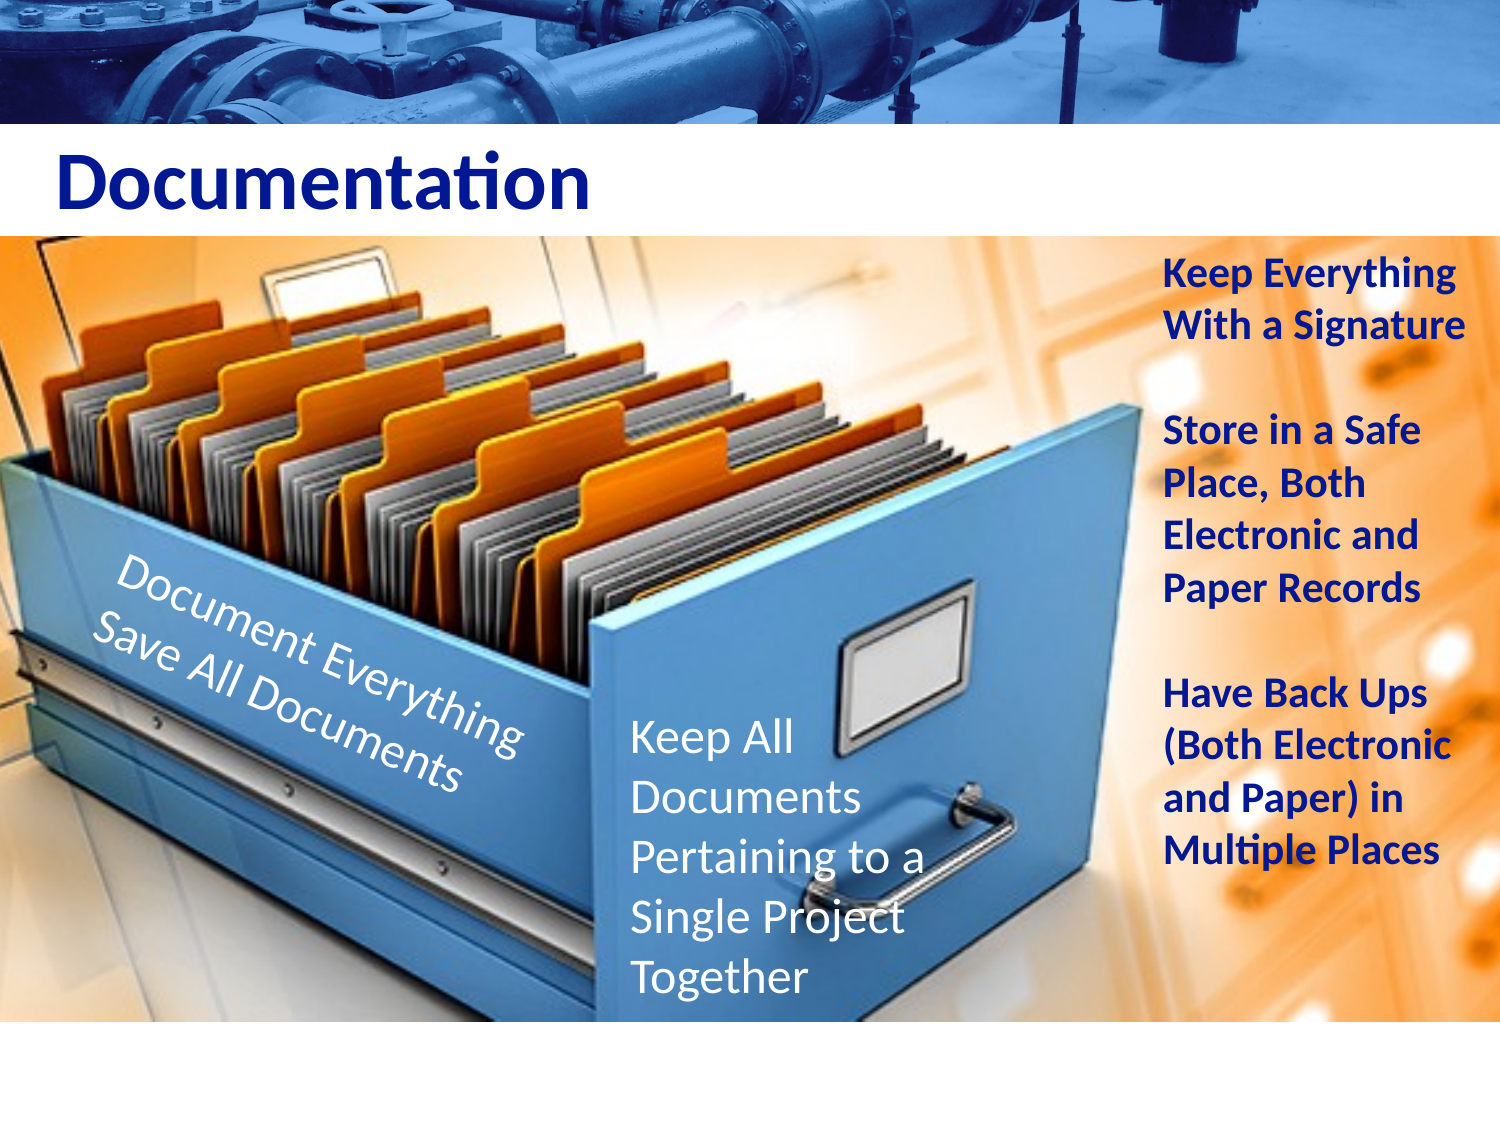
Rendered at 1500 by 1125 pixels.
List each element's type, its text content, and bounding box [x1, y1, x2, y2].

picture [0, 0, 1500, 124]
title Documentation [40, 101, 1334, 236]
picture [0, 236, 1500, 1022]
